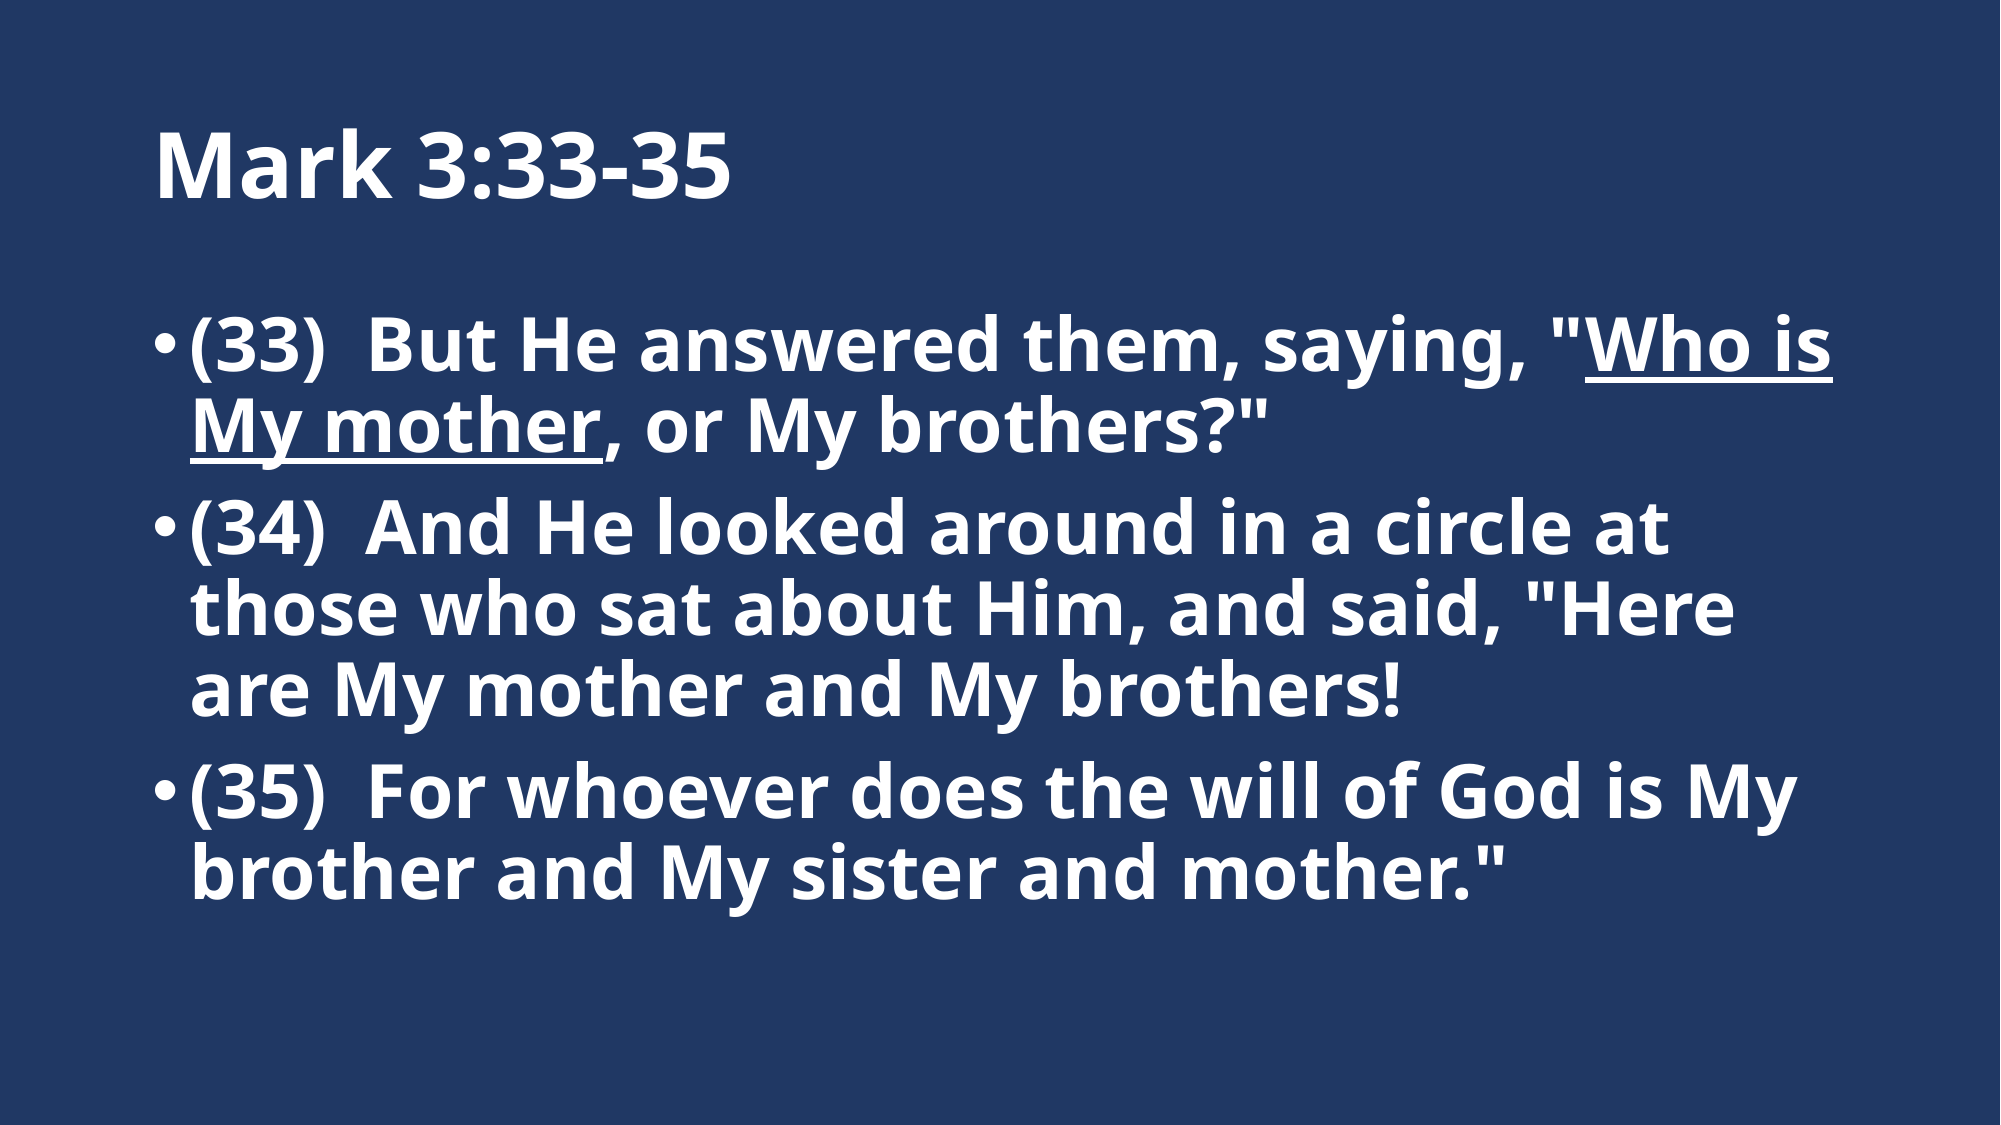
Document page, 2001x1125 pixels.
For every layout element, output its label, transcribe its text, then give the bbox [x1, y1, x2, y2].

list (33) But He answered them, saying, "Who is My mother, or My brothers?" (34) And He looked around in a circle at those who sat about Him, and said, "Here are My mother and My brothers! (35) For whoever does the will of God is My brother and My sister and mother." [137, 299, 1863, 1014]
title Mark 3:33-35 [137, 59, 1863, 278]
